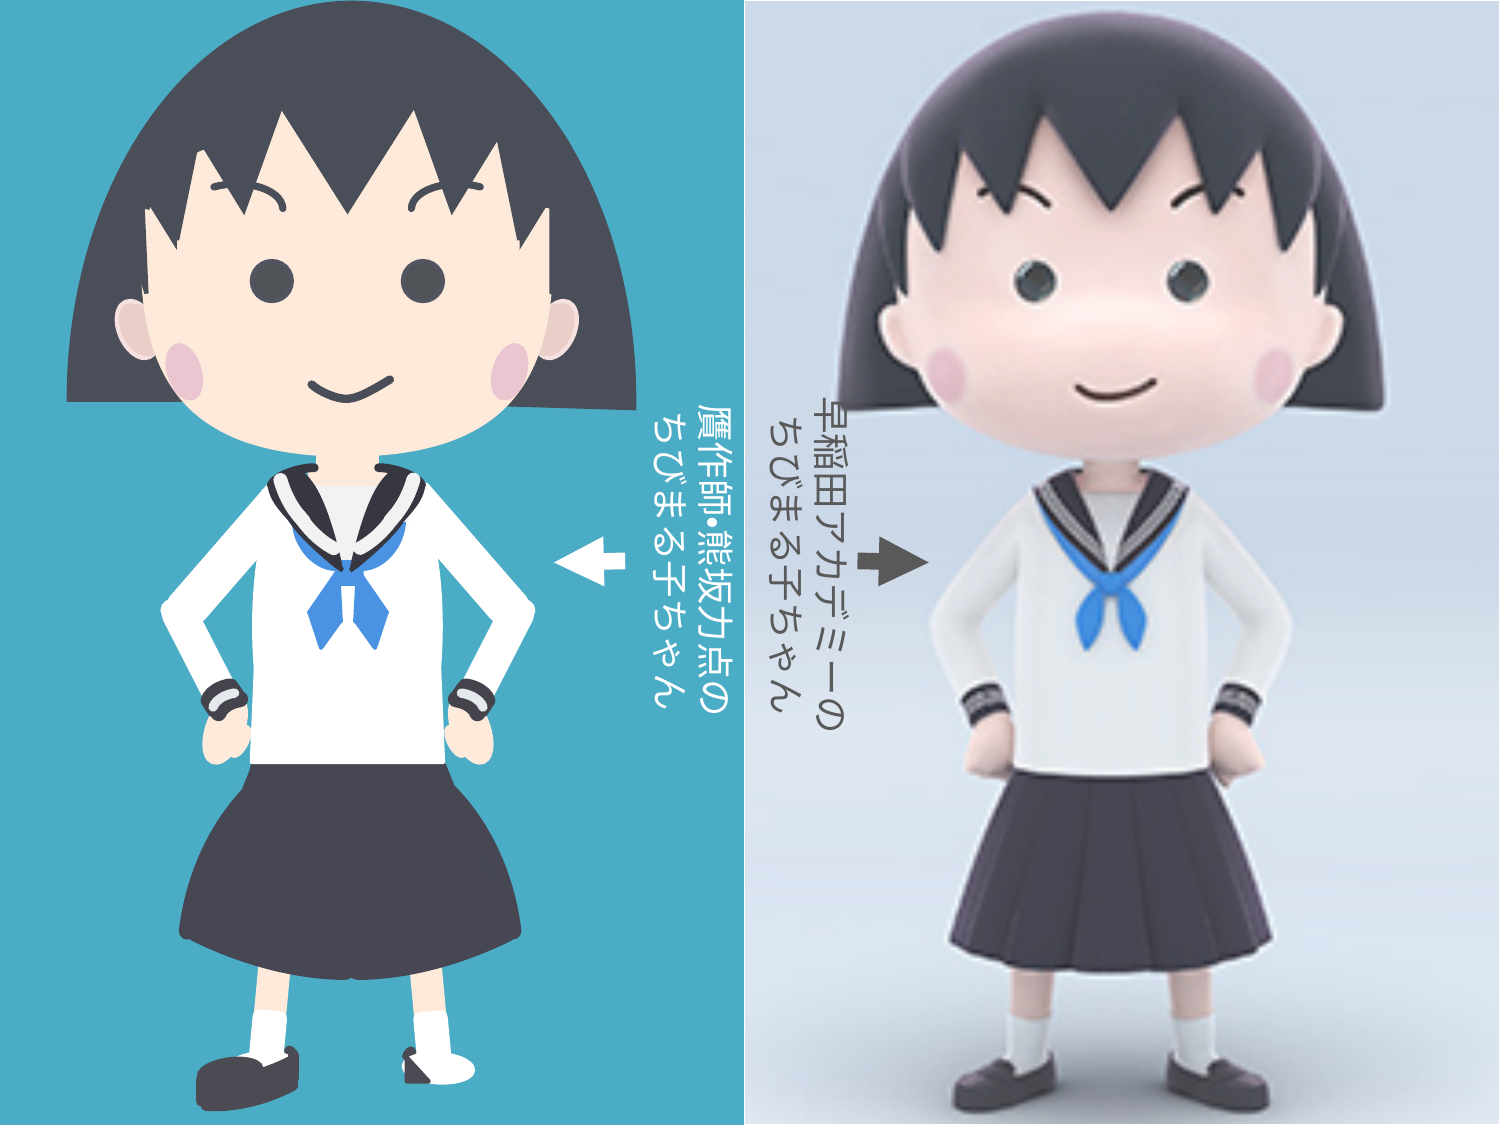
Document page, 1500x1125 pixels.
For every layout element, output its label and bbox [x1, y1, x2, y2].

text_box [66, 0, 747, 1107]
picture [745, 1, 1499, 1124]
